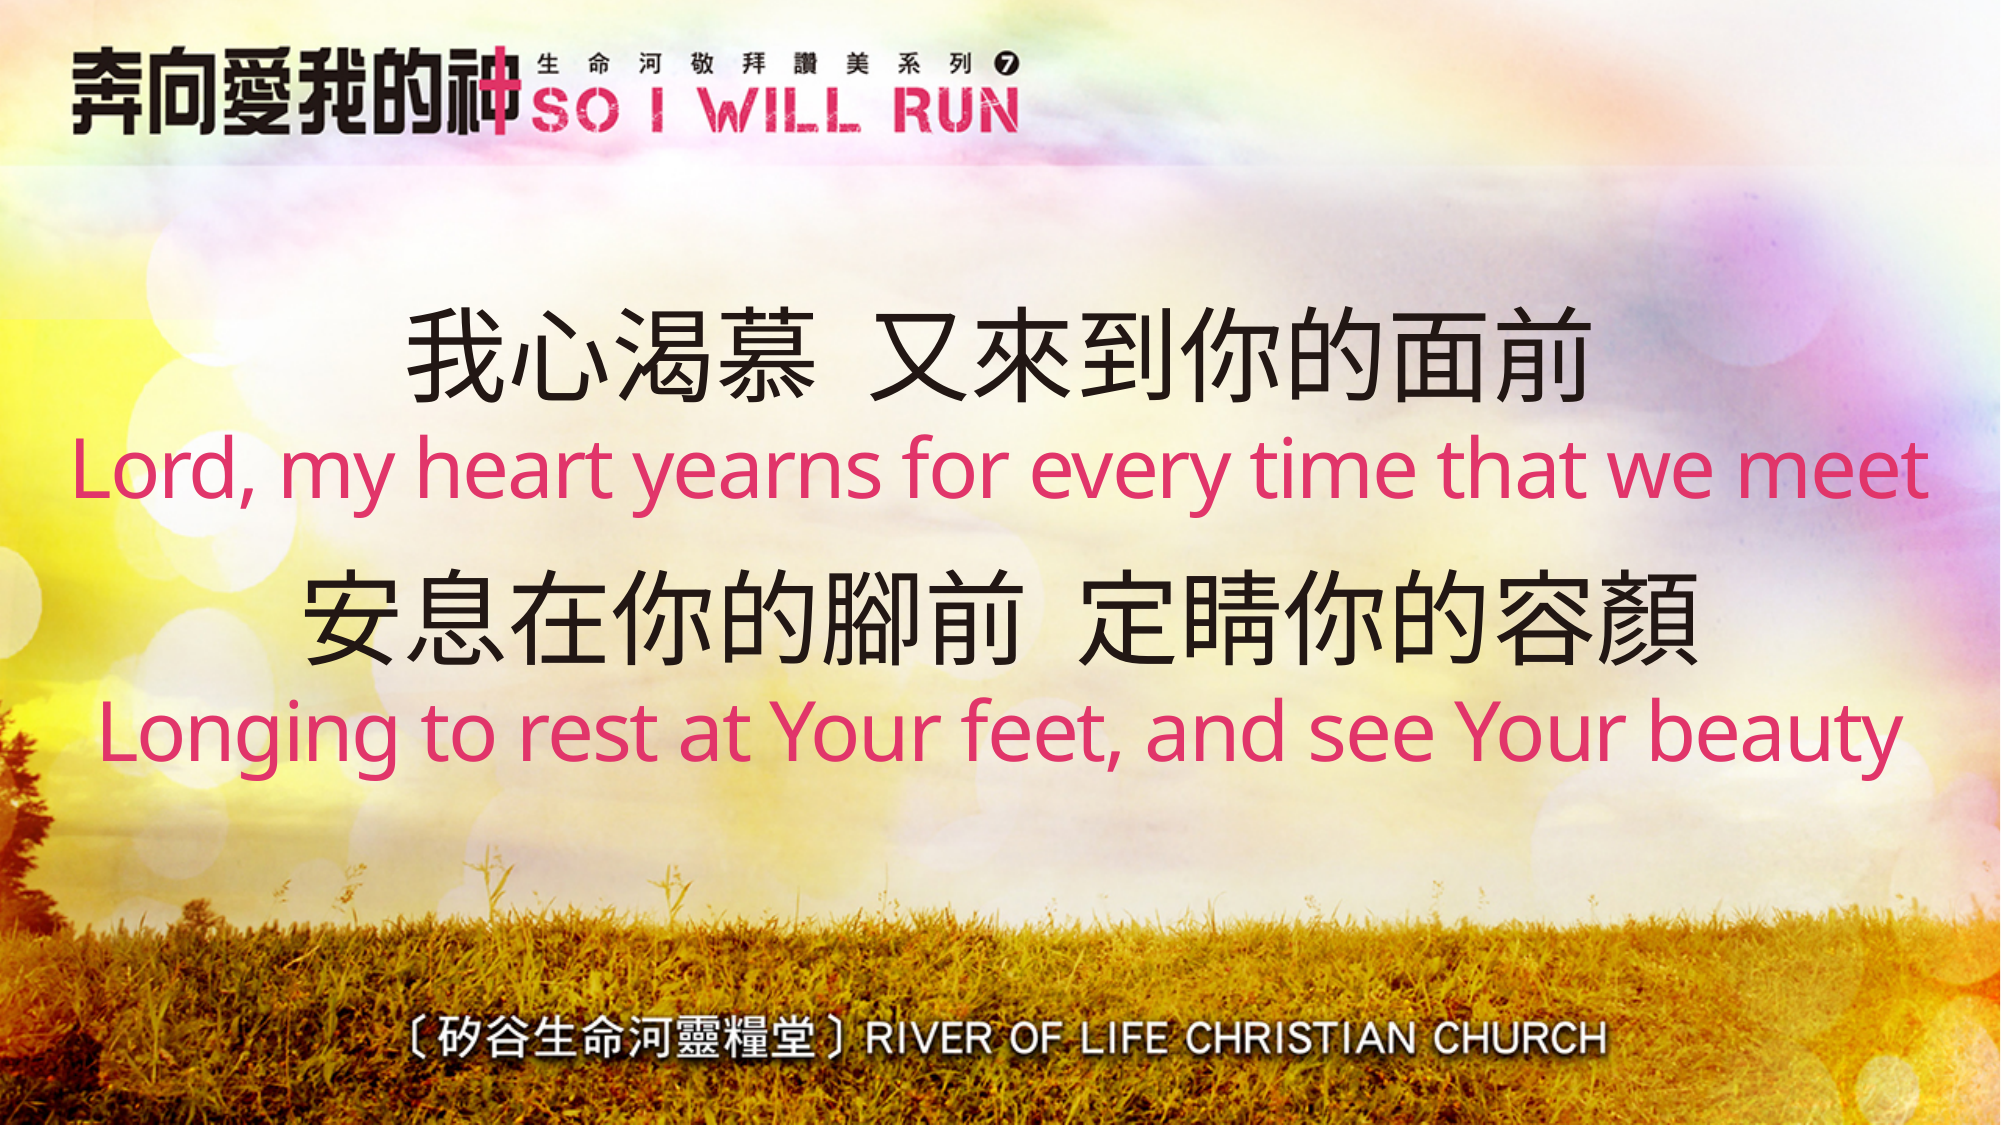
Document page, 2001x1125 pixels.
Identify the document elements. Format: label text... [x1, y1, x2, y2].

picture [0, 0, 2001, 1125]
subtitle 安息在你的腳前 定睛你的容顏 Longing to rest at Your feet, and see Your beauty [0, 545, 2000, 849]
title 我心渴慕 又來到你的面前 Lord, my heart yearns for every time that we meet [0, 282, 2000, 545]
